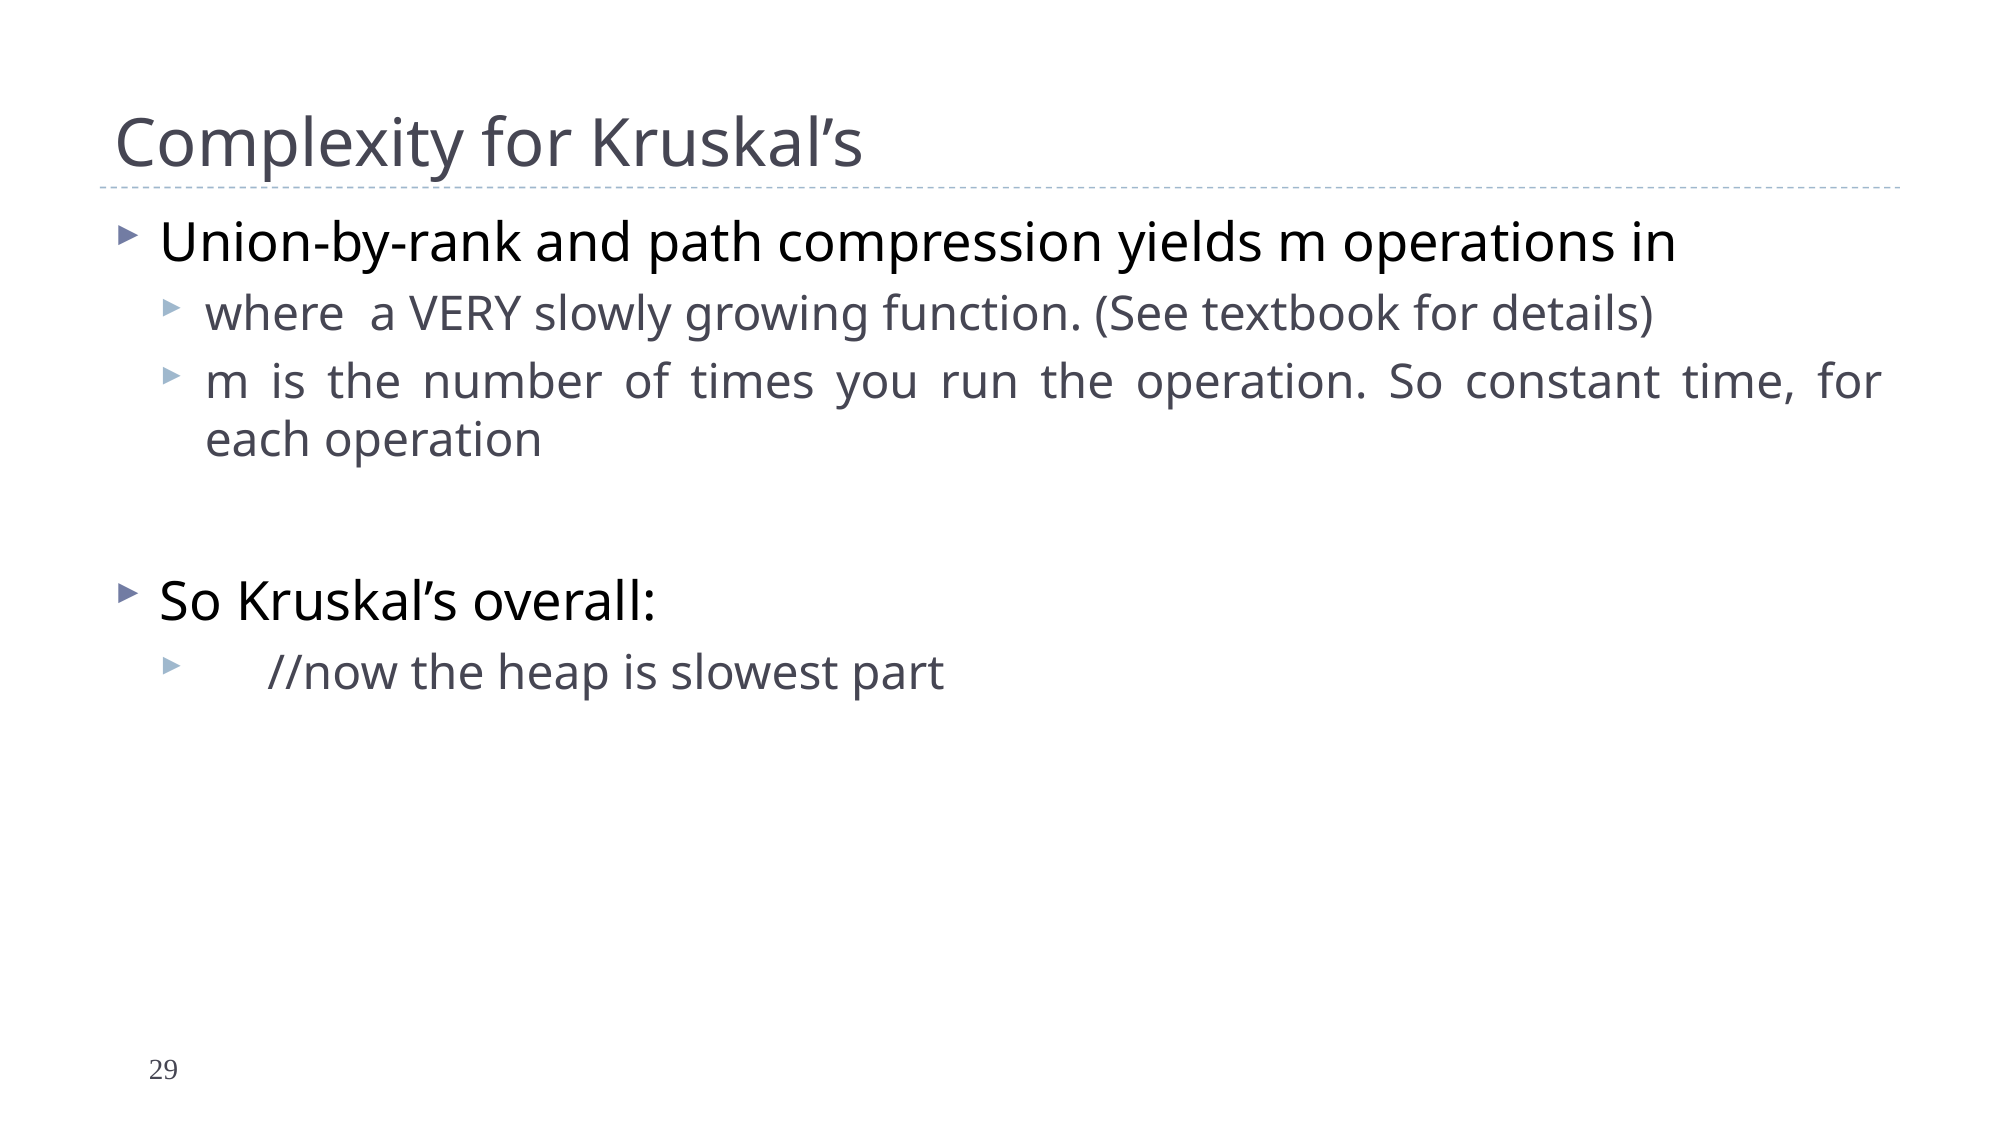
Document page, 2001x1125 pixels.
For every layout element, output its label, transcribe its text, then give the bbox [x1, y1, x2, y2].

title Complexity for Kruskal’s [99, 24, 1900, 188]
slide_number 29 [133, 1042, 568, 1103]
